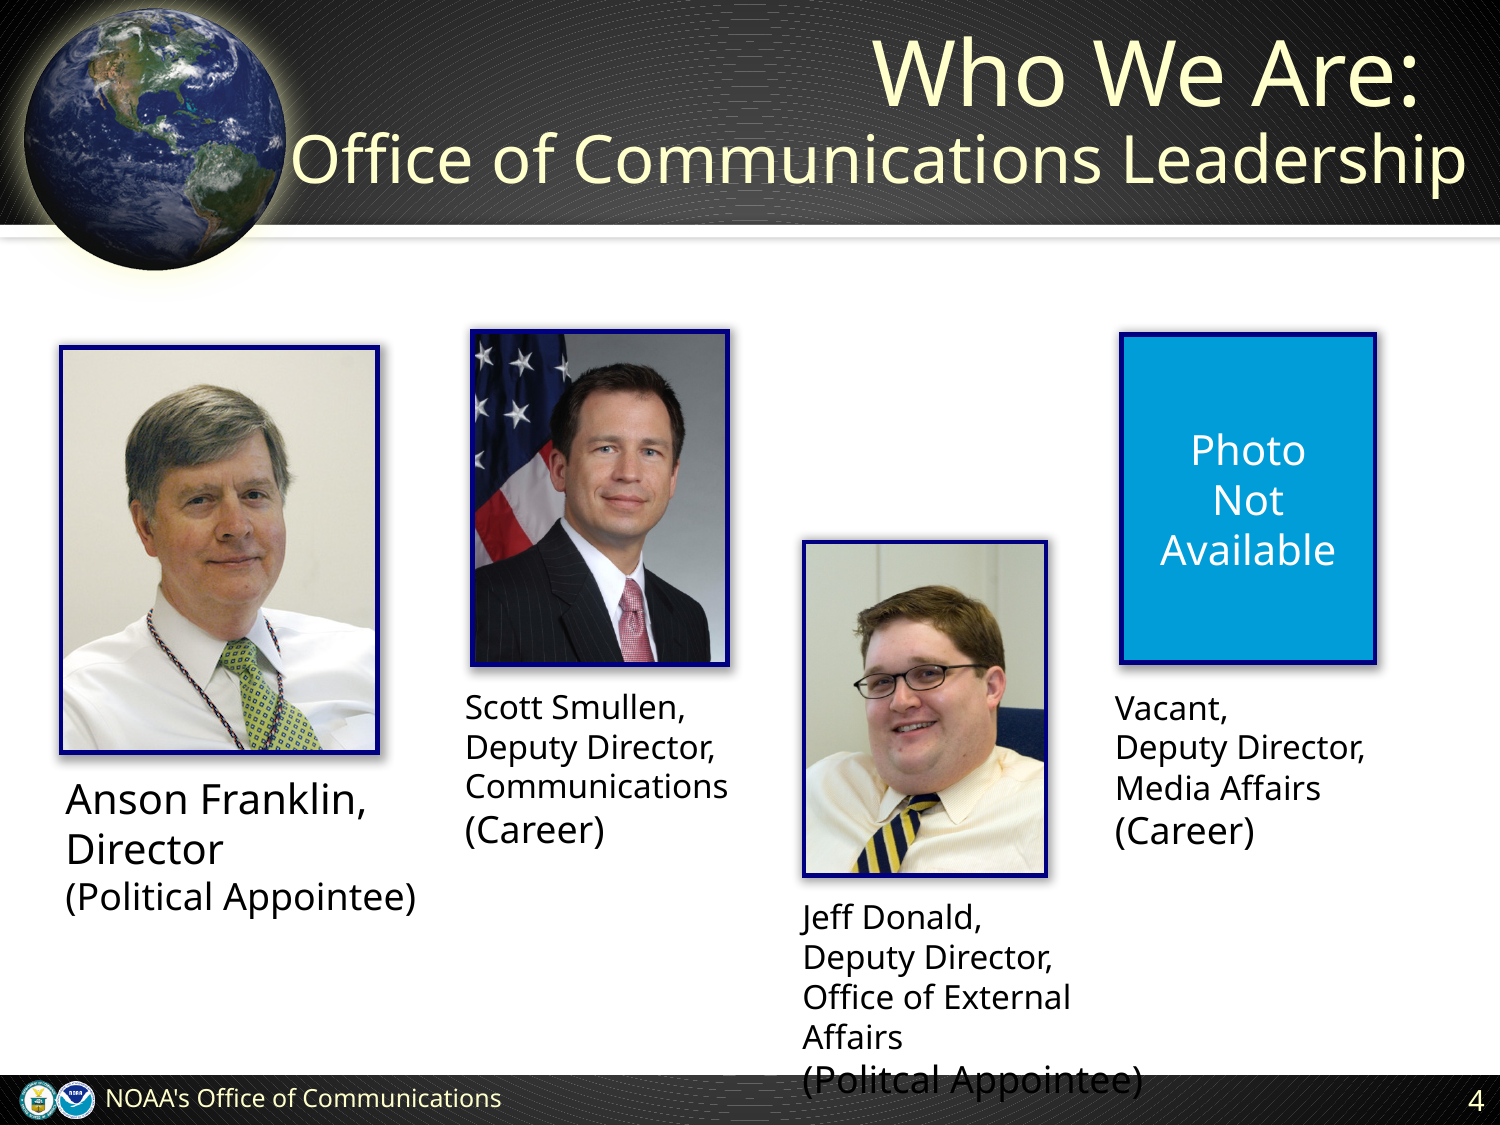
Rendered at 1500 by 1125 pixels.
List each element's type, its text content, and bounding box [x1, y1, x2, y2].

slide_number 4 [1149, 1074, 1500, 1125]
text_box Scott Smullen, Deputy Director, Communications (Career) [449, 678, 750, 865]
title Who We Are: Office of Communications Leadership [249, 0, 1500, 226]
picture [0, 0, 1500, 1074]
footer NOAA's Office of Communications [0, 1074, 1149, 1125]
text_box Jeff Donald, Deputy Director, Office of External Affairs (Politcal Appointee) [787, 889, 1188, 1074]
text_box Anson Franklin, Director (Political Appointee) [50, 765, 488, 956]
text_box Photo Not Available [1119, 333, 1377, 665]
text_box Vacant, Deputy Director, Media Affairs (Career) [1099, 679, 1400, 866]
